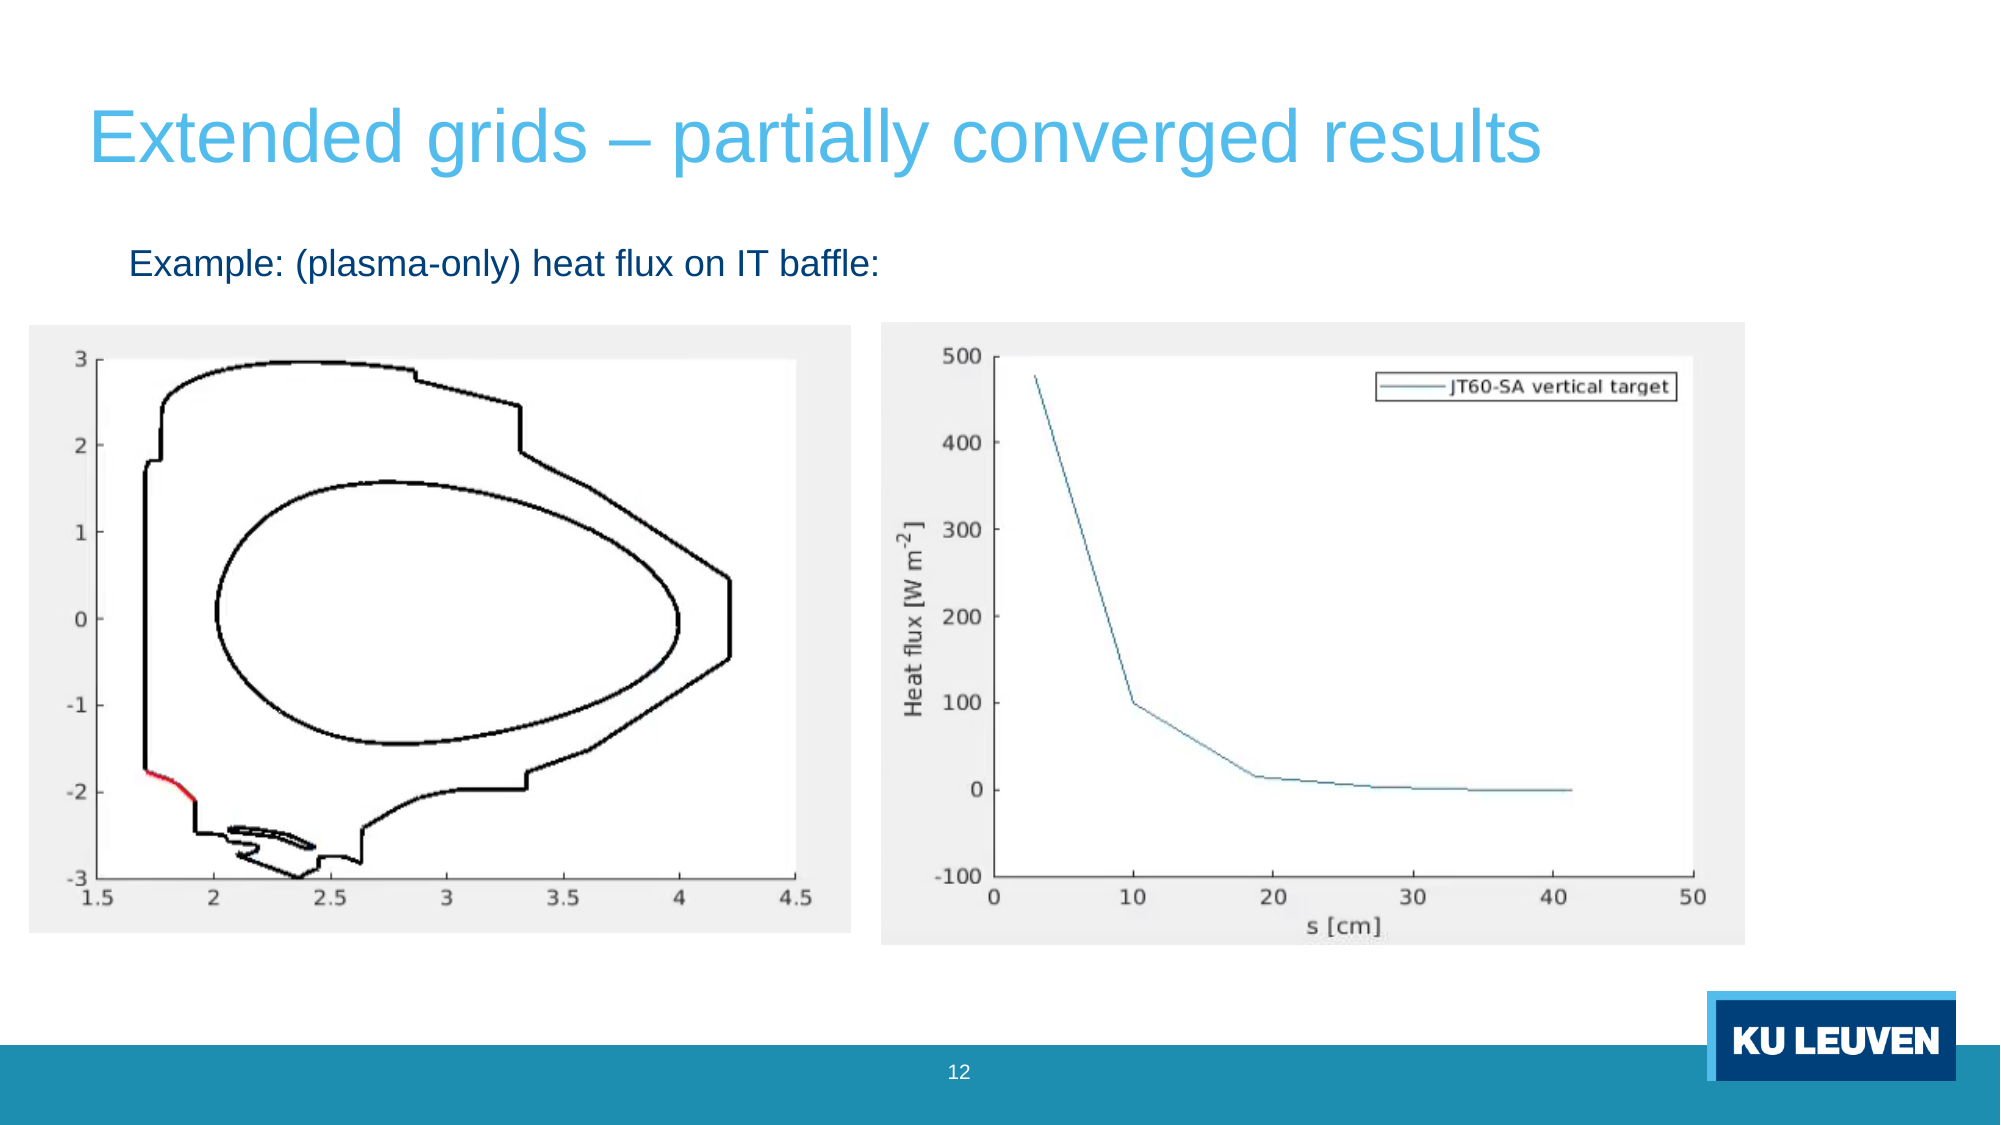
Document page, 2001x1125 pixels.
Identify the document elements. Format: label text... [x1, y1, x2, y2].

text_box Example: (plasma-only) heat flux on IT baffle: [114, 231, 1036, 292]
picture [28, 324, 852, 934]
slide_number 12 [765, 1058, 971, 1106]
picture [1707, 991, 1956, 1081]
title Extended grids – partially converged results [88, 29, 1956, 178]
picture [881, 322, 1745, 945]
